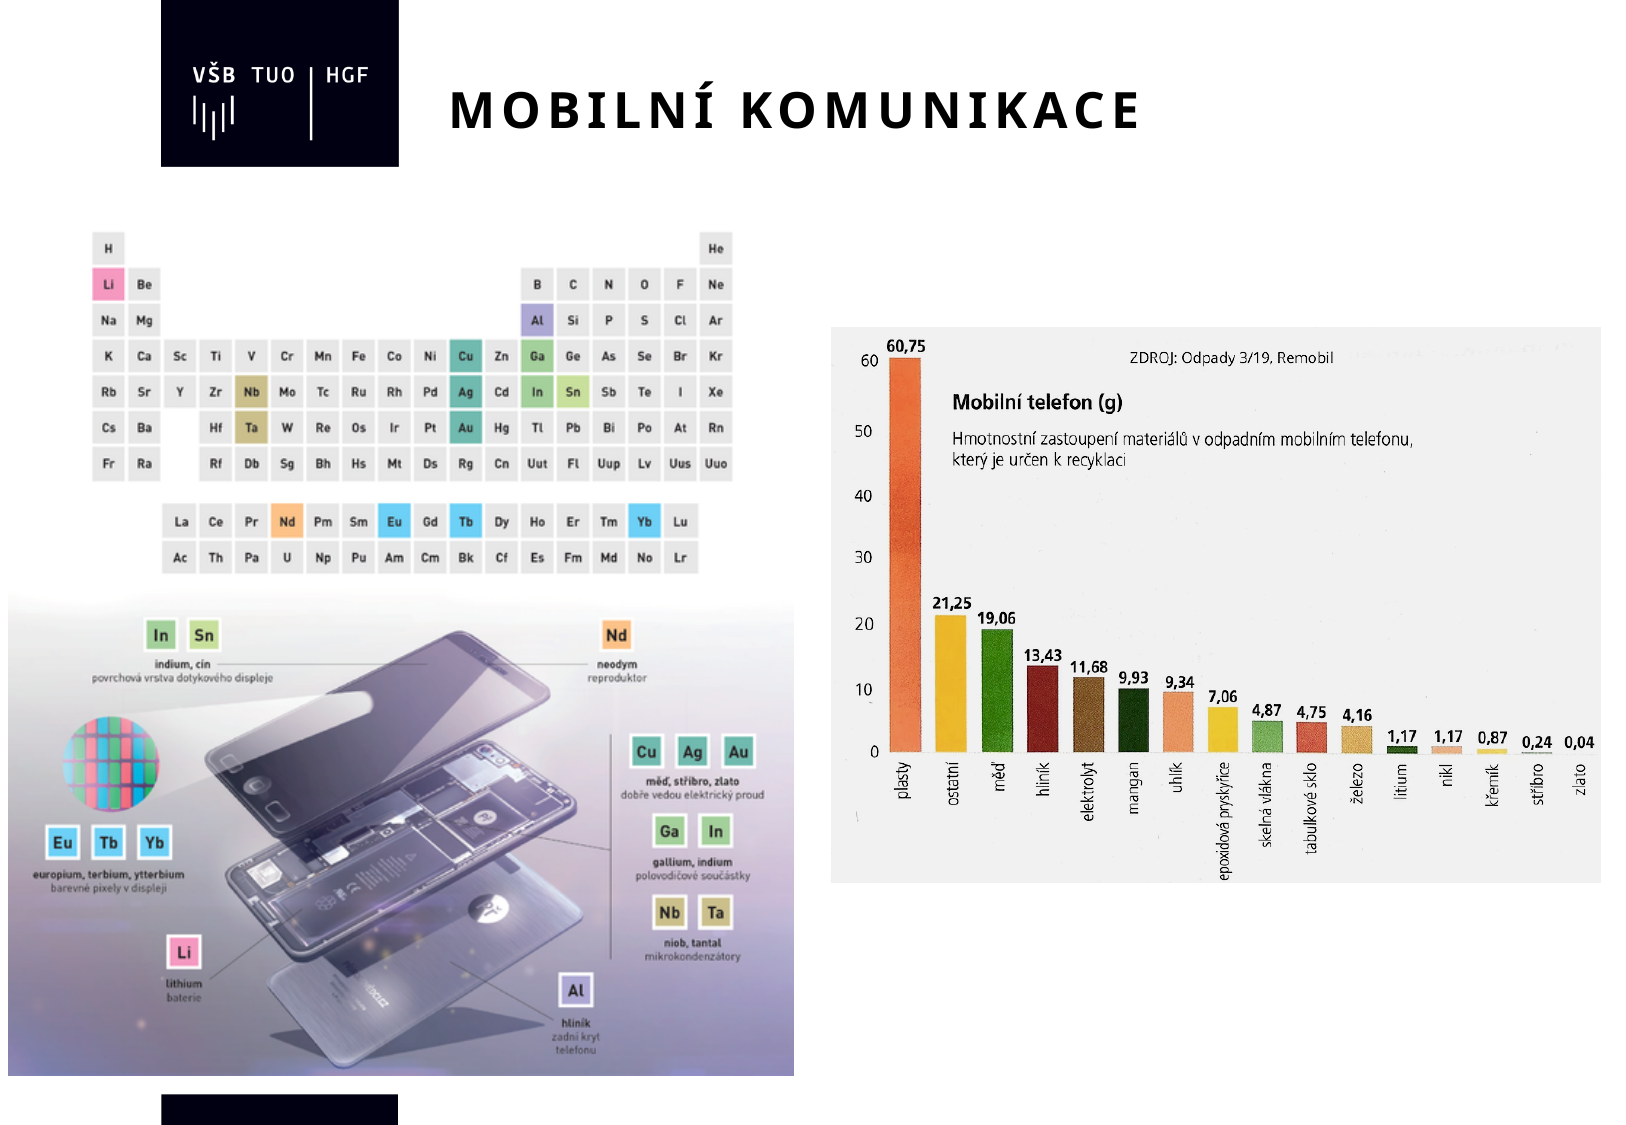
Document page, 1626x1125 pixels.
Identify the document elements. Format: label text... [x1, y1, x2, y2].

picture [161, 0, 399, 167]
picture [7, 202, 794, 1076]
text_box [160, 1093, 399, 1125]
text_box MOBILNÍ KOMUNIKACE [433, 71, 1219, 147]
picture [831, 327, 1601, 883]
